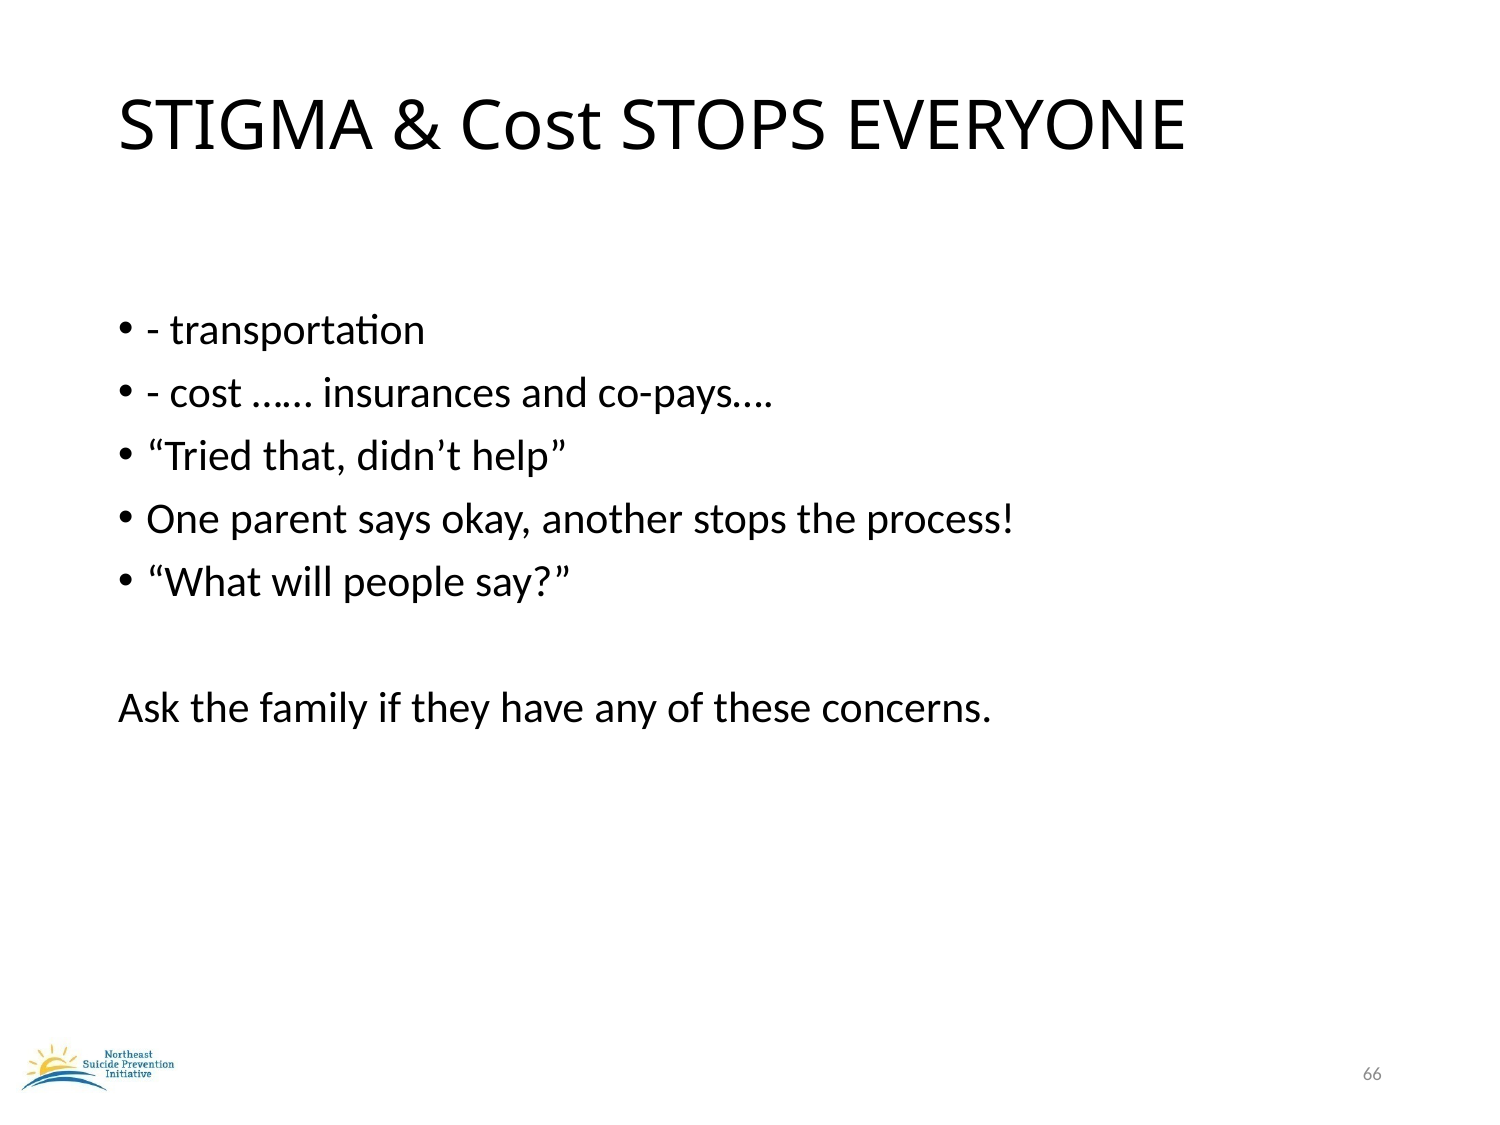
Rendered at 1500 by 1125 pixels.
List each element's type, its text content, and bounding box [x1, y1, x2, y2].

picture [16, 1037, 178, 1095]
slide_number 66 [1059, 1042, 1397, 1103]
title STIGMA & Cost STOPS EVERYONE [103, 59, 1397, 278]
list - transportation - cost …… insurances and co-pays…. “Tried that, didn’t help” One parent says okay, another stops the process! “What will people say?” Ask the family if they have any of these concerns. [103, 299, 1397, 1014]
